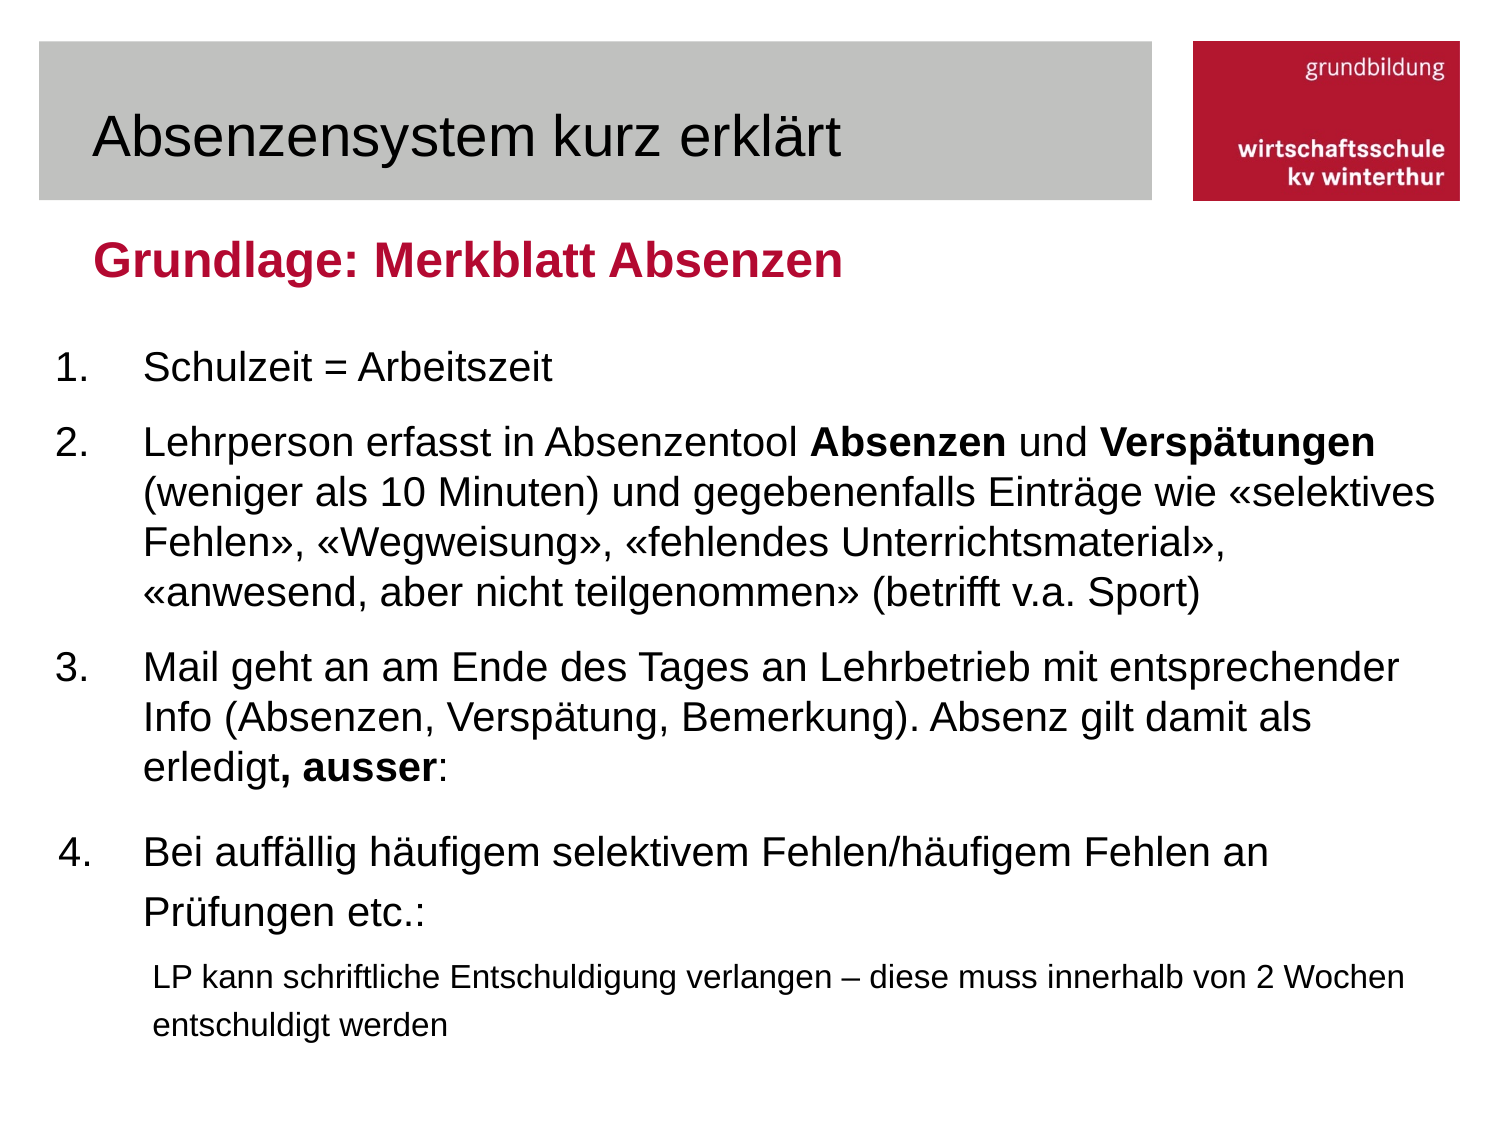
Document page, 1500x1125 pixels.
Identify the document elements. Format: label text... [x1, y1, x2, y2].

title Absenzensystem kurz erklärt [77, 97, 1082, 179]
picture [1193, 41, 1460, 201]
list Grundlage: Merkblatt Absenzen Schulzeit = Arbeitszeit Lehrperson erfasst in Absenzentool Absenzen und Verspätungen (weniger als 10 Minuten) und gegebenenfalls Einträge wie «selektives Fehlen», «Wegweisung», «fehlendes Unterrichtsmaterial», «anwesend, aber nicht teilgenommen» (betrifft v.a. Sport) Mail geht an am Ende des Tages an Lehrbetrieb mit entsprechender Info (Absenzen, Verspätung, Bemerkung). Absenz gilt damit als erledigt, ausser: Bei auffällig häufigem selektivem Fehlen/häufigem Fehlen an Prüfungen etc.: LP kann schriftliche Entschuldigung verlangen – diese muss innerhalb von 2 Wochen entschuldigt werden [40, 219, 1460, 1085]
